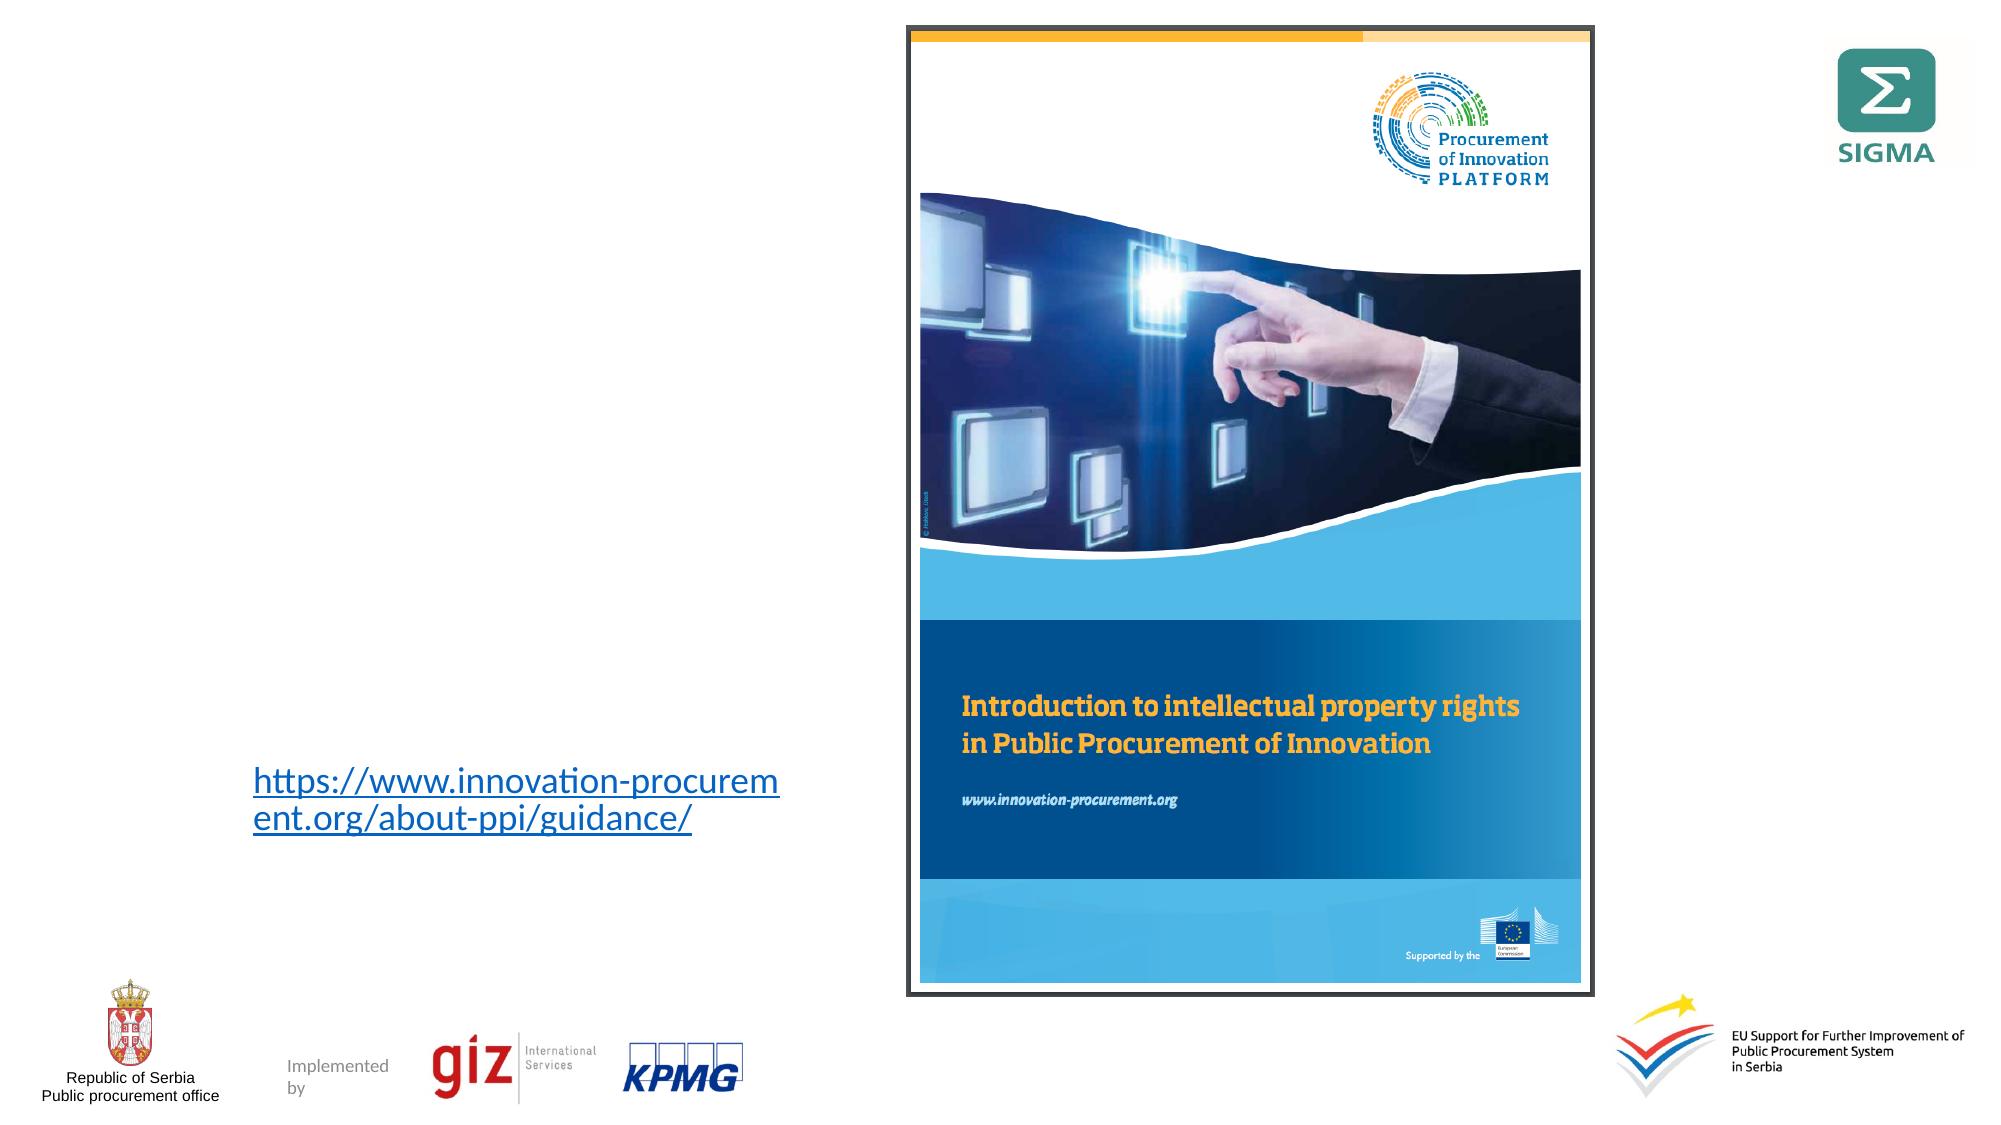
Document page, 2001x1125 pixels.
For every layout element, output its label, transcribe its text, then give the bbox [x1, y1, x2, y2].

text_box https://www.innovation-procurement.org/about-ppi/guidance/ [238, 748, 807, 854]
picture [108, 979, 152, 1066]
picture [1824, 37, 1975, 166]
picture [414, 1013, 743, 1123]
picture [906, 25, 1991, 1125]
